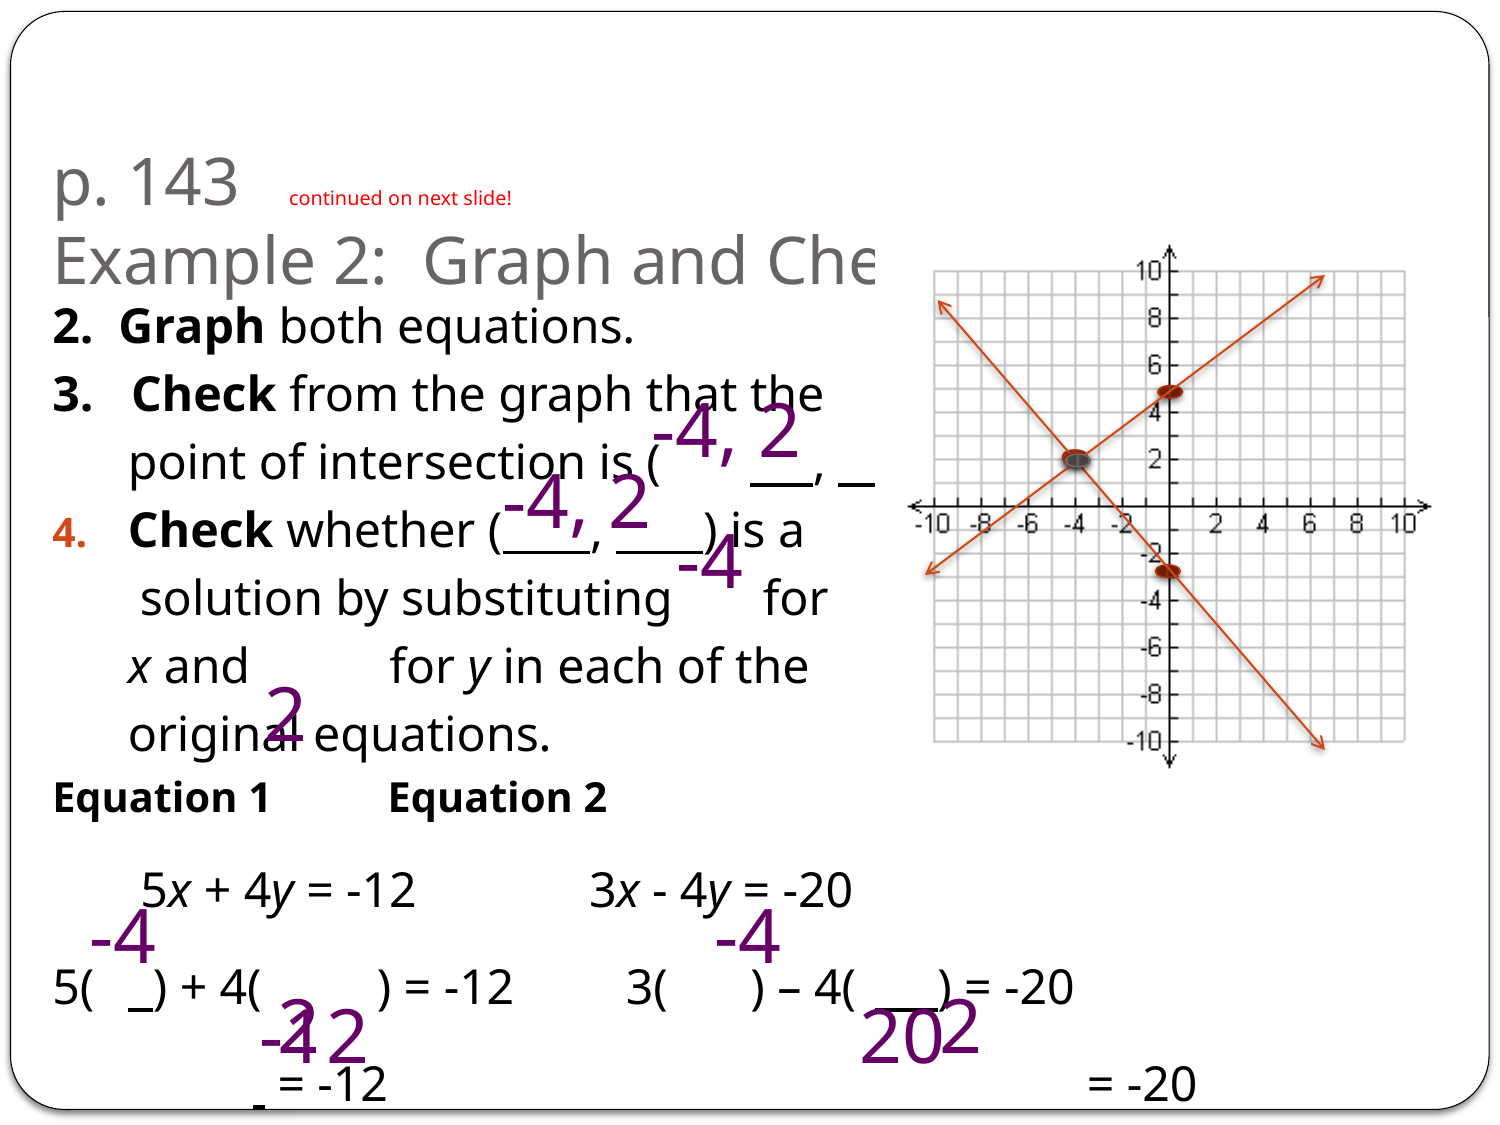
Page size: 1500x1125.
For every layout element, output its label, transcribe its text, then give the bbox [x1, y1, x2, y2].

text_box -12 [225, 981, 400, 1087]
text_box 20 [824, 981, 975, 1087]
title p. 143 continued on next slide! Example 2: Graph and Check Linear System [37, 70, 1463, 287]
text_box -4, 2 [487, 446, 713, 552]
text_box -4 [699, 881, 813, 987]
text_box 2 [262, 881, 350, 981]
text_box 2 [924, 881, 1013, 1077]
text_box -4, 2 [636, 374, 862, 480]
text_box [937, 583, 1326, 751]
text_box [924, 274, 1326, 576]
text_box 2 [249, 568, 338, 764]
text_box -4 [74, 881, 188, 987]
text_box -4 [661, 506, 775, 612]
list 2. Graph both equations. 3. Check from the graph that the point of intersection is ( , ). Check whether ( , ) is a solution by substituting for x and for y in each of the original equations. Equation 1 Equation 2 5x + 4y = -12 3x - 4y = -20 5( ) + 4( ) = -12 3( ) – 4( ) = -20 = -12 = -20 [37, 287, 1463, 1125]
picture [874, 212, 1463, 801]
